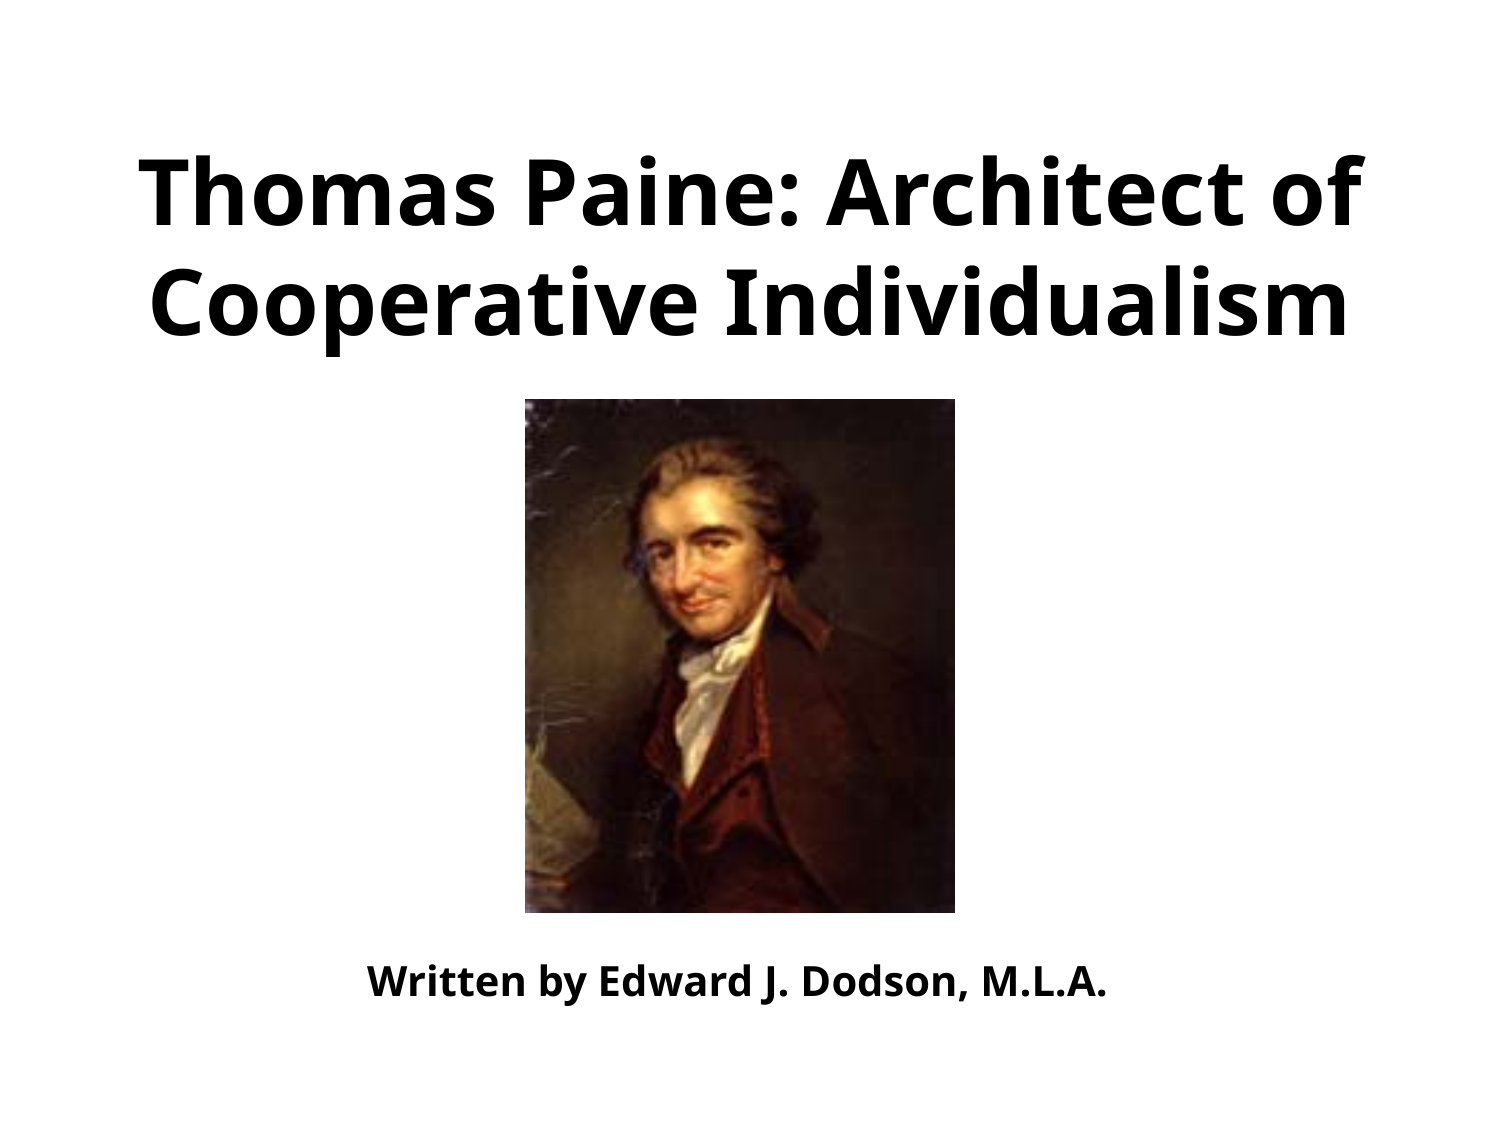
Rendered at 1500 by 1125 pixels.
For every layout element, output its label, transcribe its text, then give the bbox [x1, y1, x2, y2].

text_box Written by Edward J. Dodson, M.L.A. [162, 947, 1313, 1058]
title Thomas Paine: Architect of Cooperative Individualism [112, 75, 1388, 413]
picture [524, 399, 955, 913]
